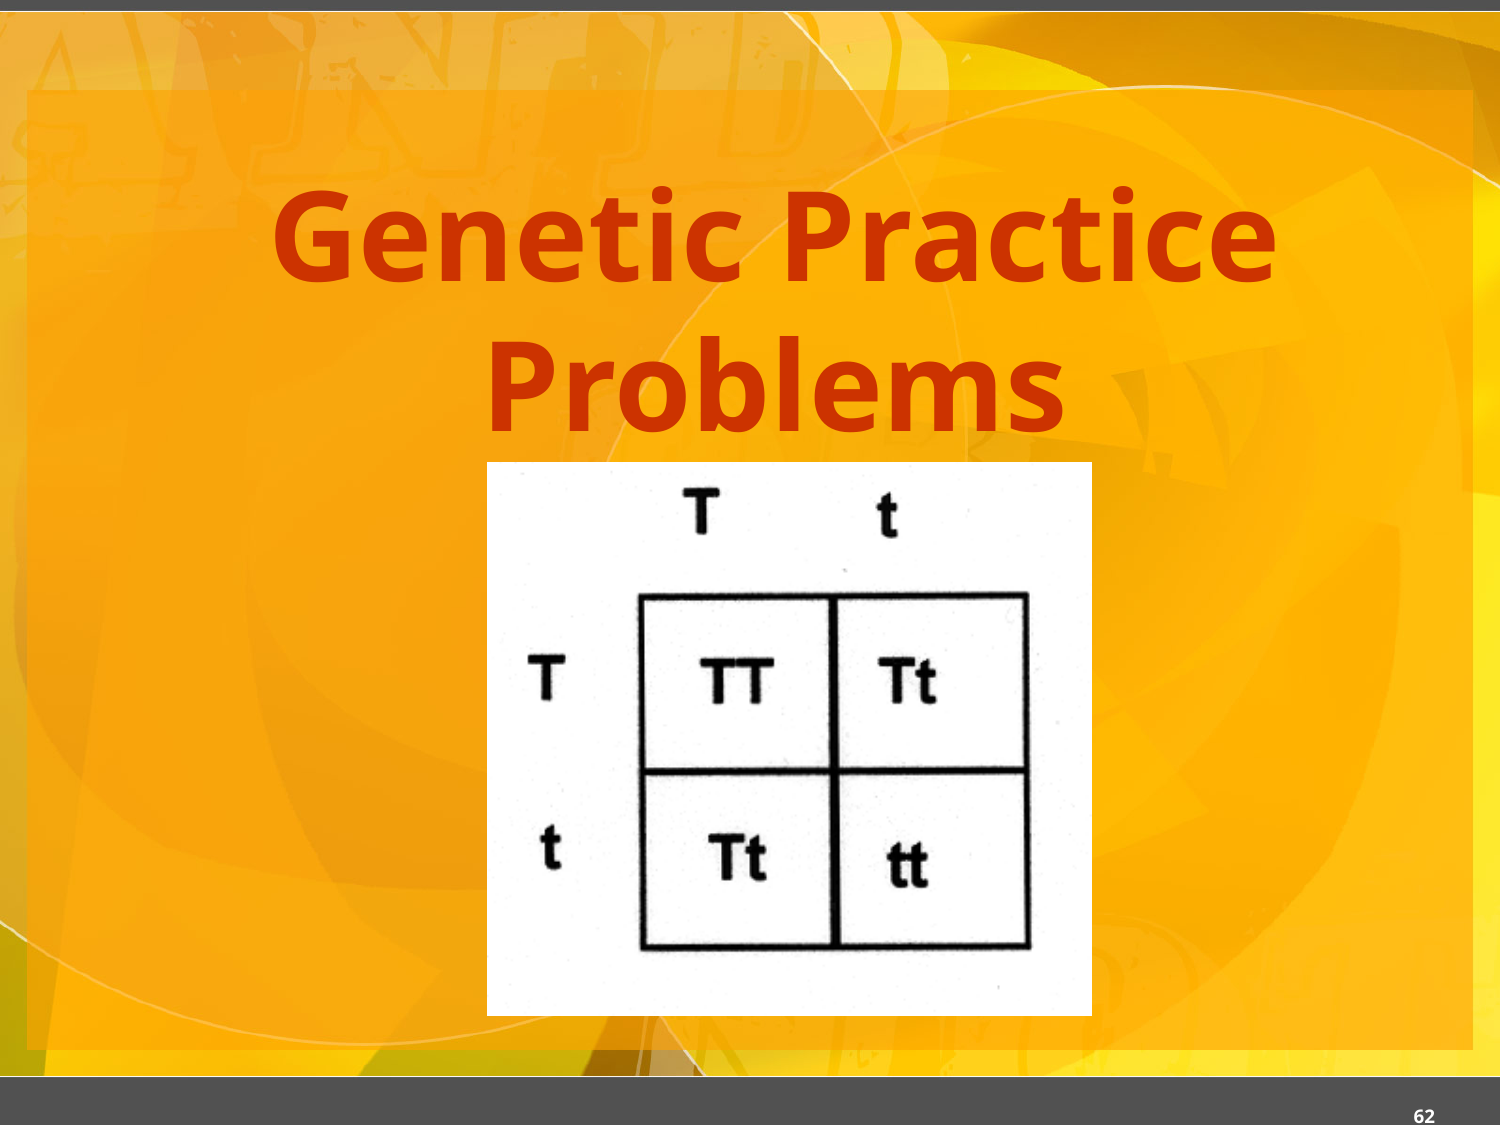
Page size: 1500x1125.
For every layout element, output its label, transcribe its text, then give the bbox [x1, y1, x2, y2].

picture [0, 0, 1500, 1125]
text_box ‹#› [1158, 1097, 1450, 1125]
title Genetic Practice Problems [50, 262, 1500, 350]
